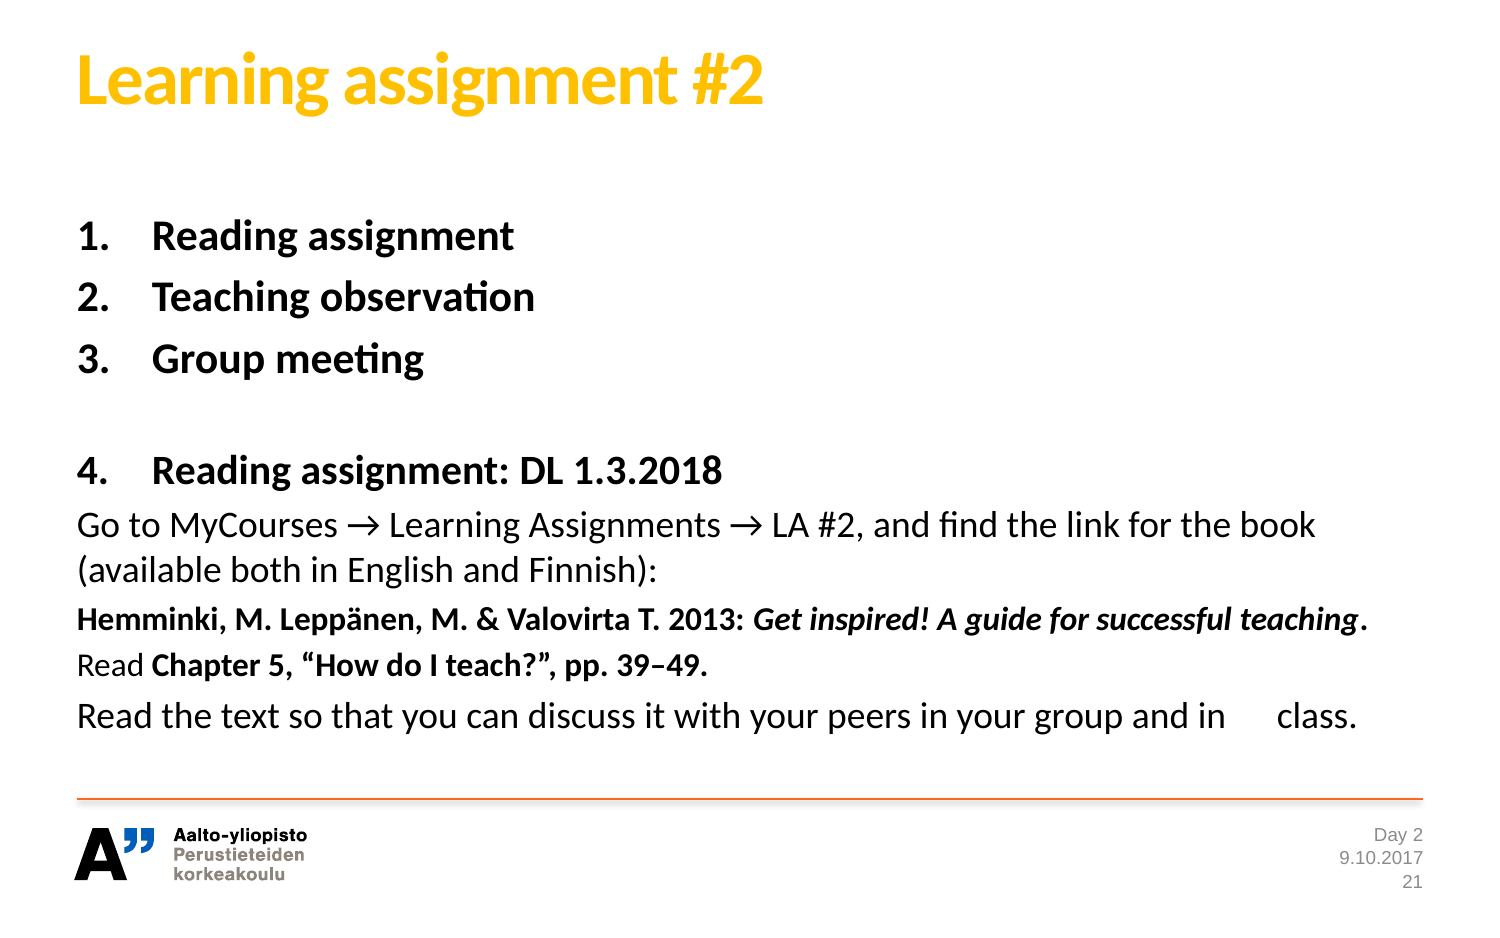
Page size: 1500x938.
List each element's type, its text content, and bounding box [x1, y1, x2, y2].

title Learning assignment #2 [76, 43, 1424, 206]
slide_number 21 [829, 870, 1424, 893]
footer Day 2 [829, 823, 1424, 845]
list Reading assignment Teaching observation Group meeting Reading assignment: DL 1.3.2018 Go to MyCourses → Learning Assignments → LA #2, and find the link for the book (available both in English and Finnish): Hemminki, M. Leppänen, M. & Valovirta T. 2013: Get inspired! A guide for successful teaching. Read Chapter 5, “How do I teach?”, pp. 39–49. Read the text so that you can discuss it with your peers in your group and in class. [76, 206, 1424, 755]
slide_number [829, 845, 1424, 870]
